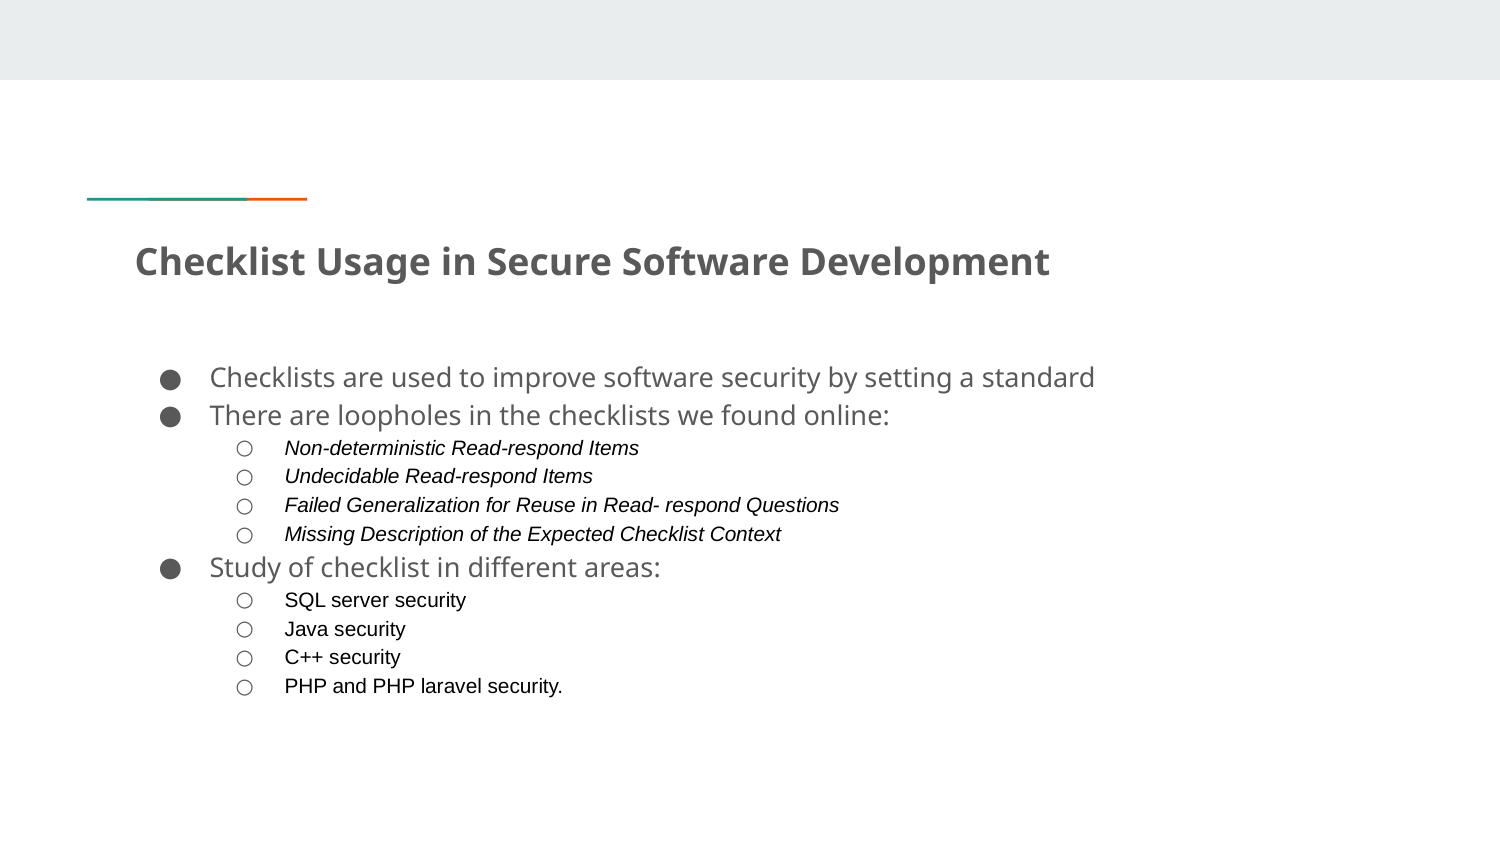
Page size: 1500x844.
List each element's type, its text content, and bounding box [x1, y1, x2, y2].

list Checklists are used to improve software security by setting a standard There are loopholes in the checklists we found online: Non-deterministic Read-respond Items Undecidable Read-respond Items Failed Generalization for Reuse in Read- respond Questions Missing Description of the Expected Checklist Context Study of checklist in different areas: SQL server security Java security C++ security PHP and PHP laravel security. [119, 341, 1381, 712]
title Checklist Usage in Secure Software Development [119, 216, 1381, 305]
